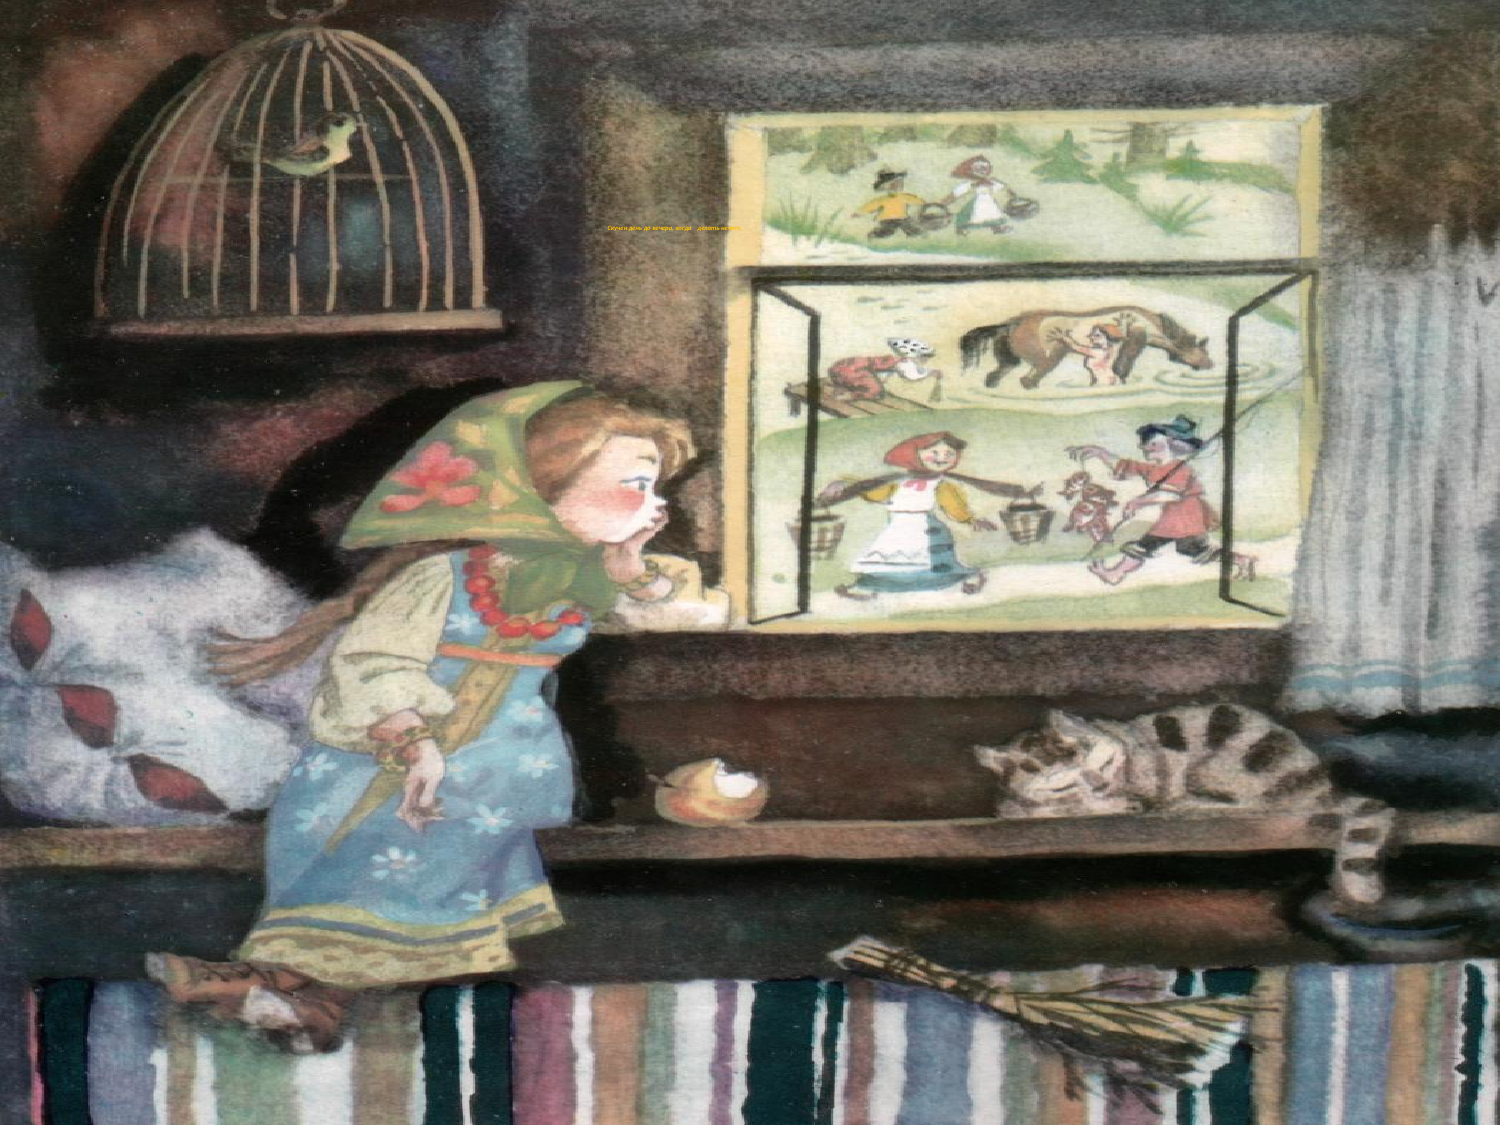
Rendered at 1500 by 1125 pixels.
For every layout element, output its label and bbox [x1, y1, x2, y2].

list [0, 0, 1500, 1125]
